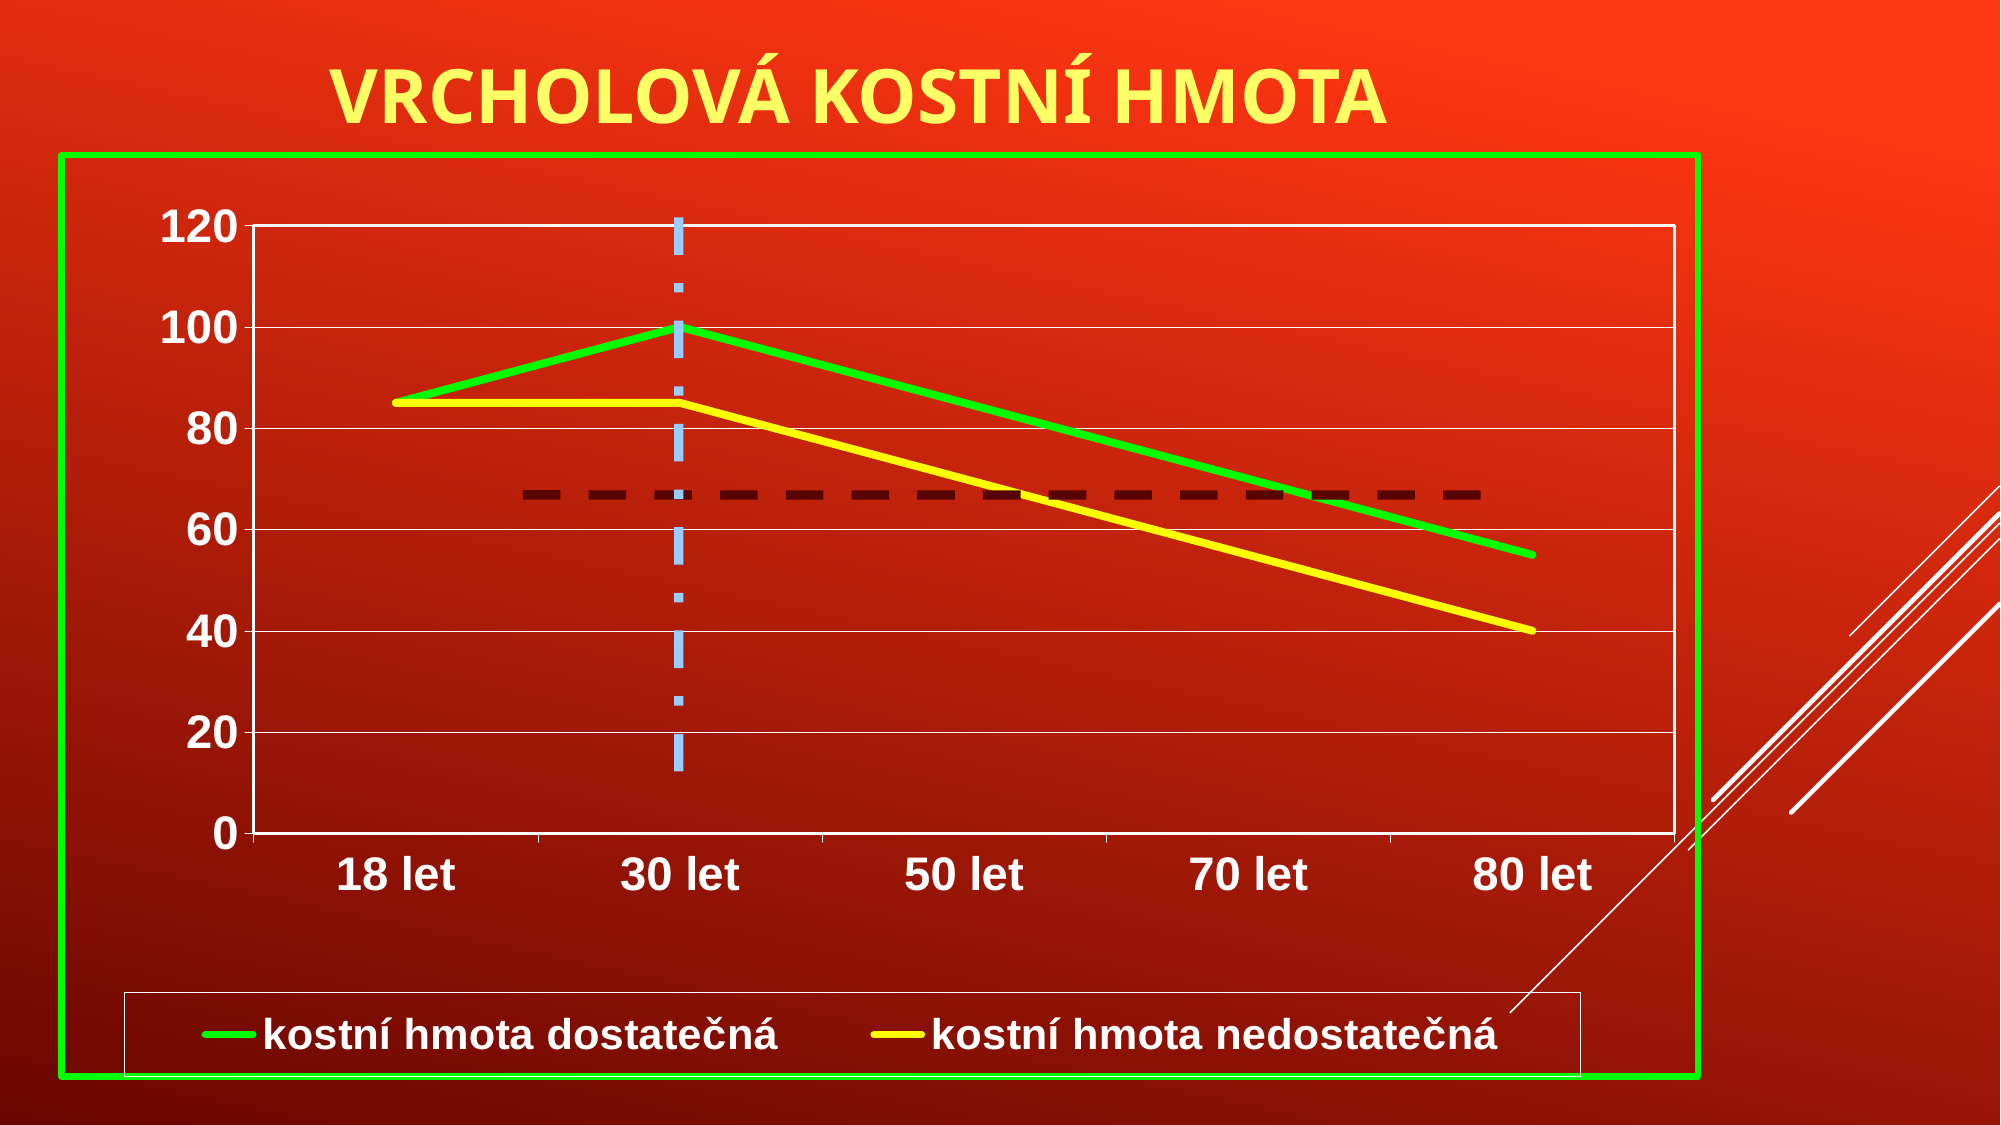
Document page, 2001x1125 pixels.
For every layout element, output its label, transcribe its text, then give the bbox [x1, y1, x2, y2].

chart [58, 151, 1702, 1080]
title Vrcholová kostní hmota [314, 0, 1665, 151]
